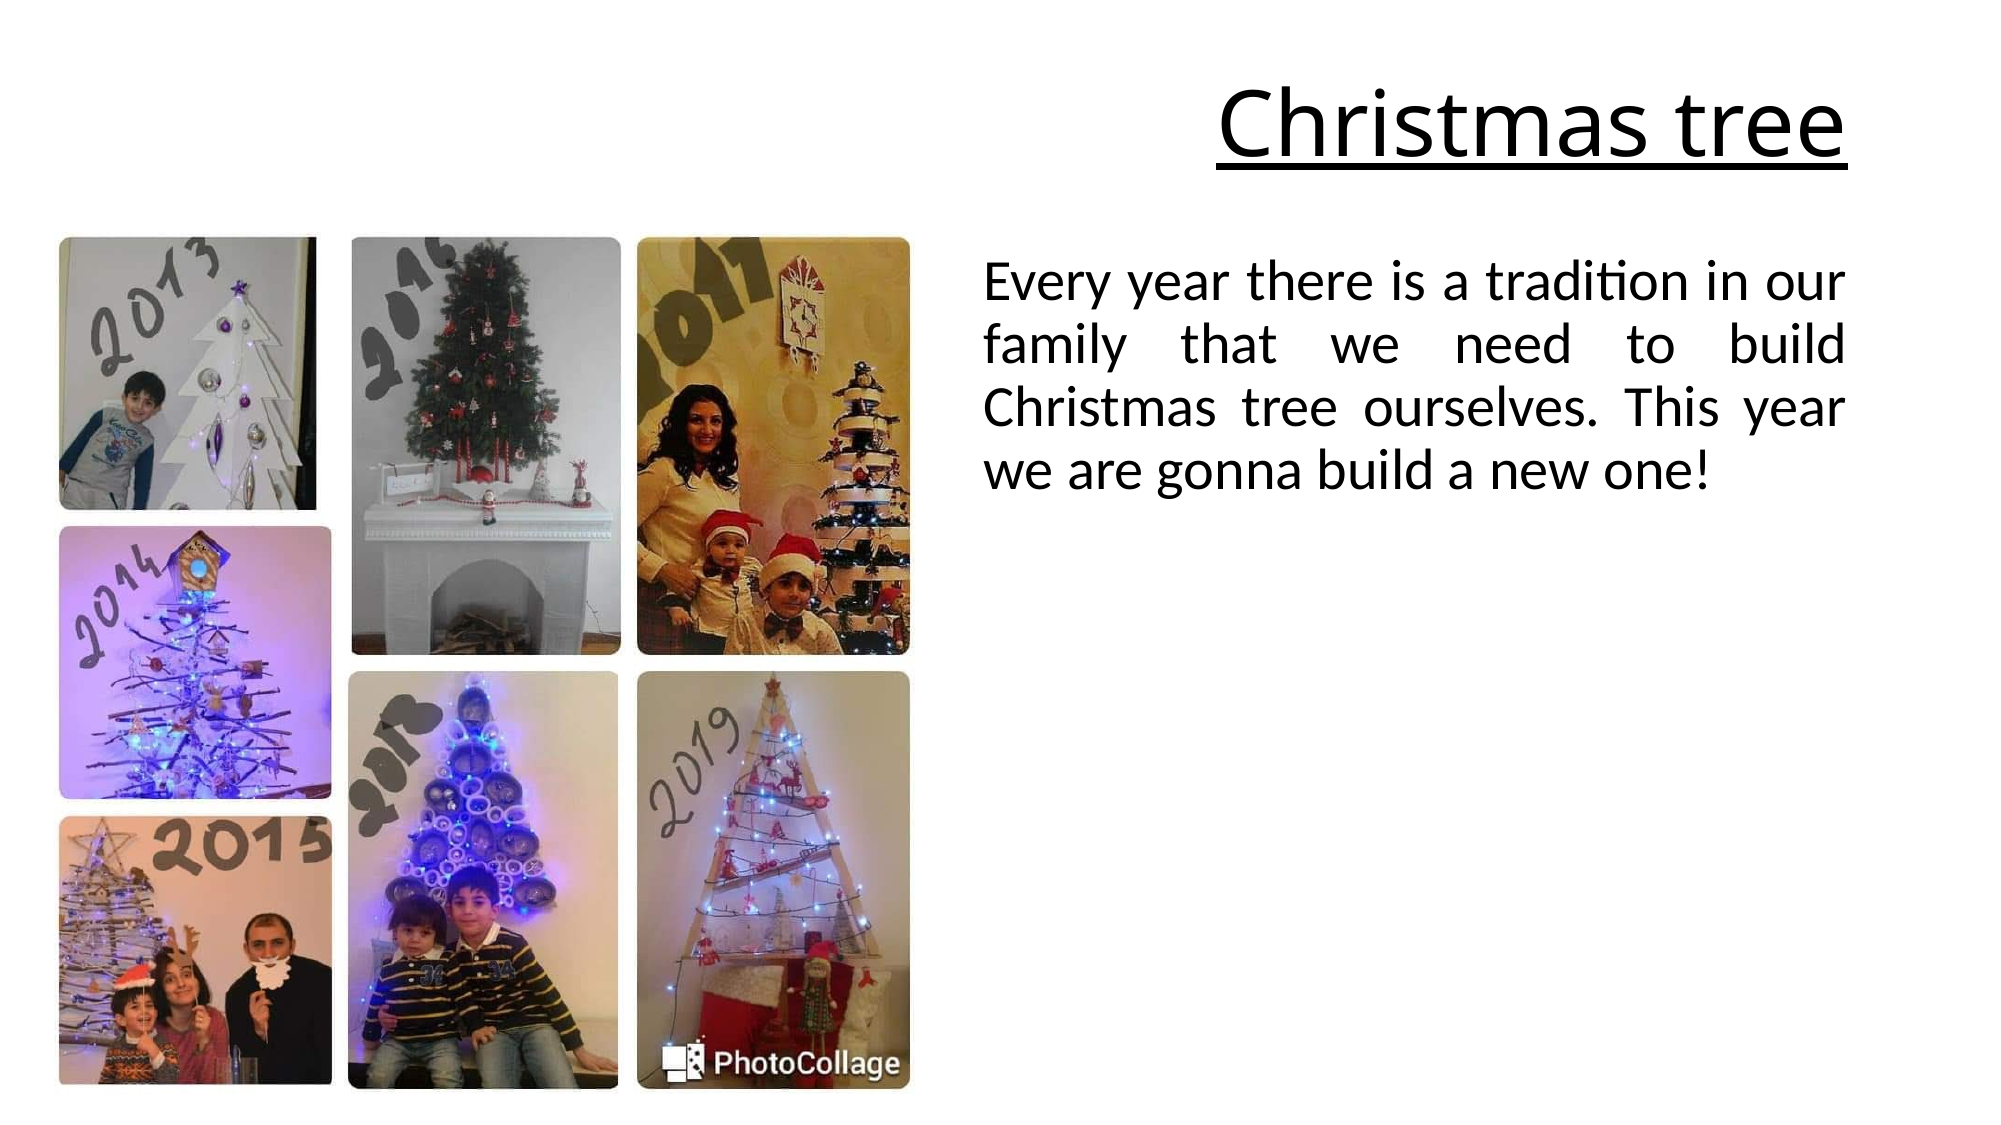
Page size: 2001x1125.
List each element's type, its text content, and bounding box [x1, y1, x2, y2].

picture [38, 217, 929, 1108]
title Christmas tree [137, 17, 1863, 236]
list Every year there is a tradition in our family that we need to build Christmas tree ourselves. This year we are gonna build a new one! [968, 242, 1863, 1029]
